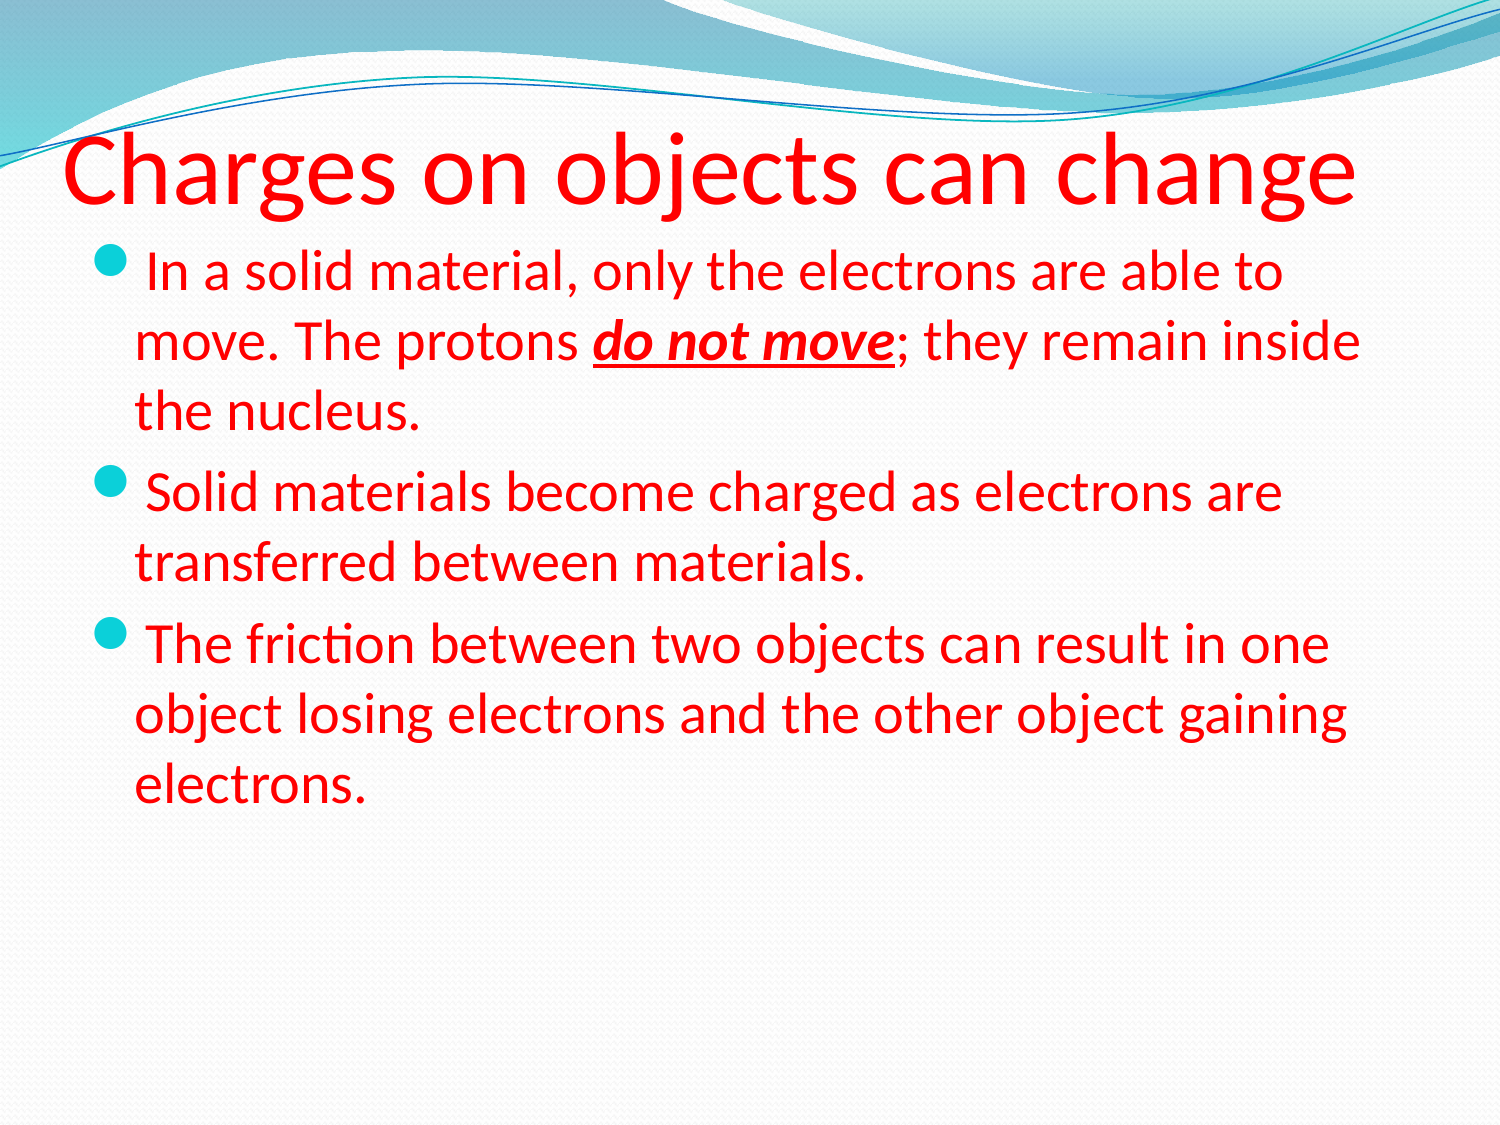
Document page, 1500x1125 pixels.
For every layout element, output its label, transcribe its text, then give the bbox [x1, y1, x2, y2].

list In a solid material, only the electrons are able to move. The protons do not move; they remain inside the nucleus. Solid materials become charged as electrons are transferred between materials. The friction between two objects can result in one object losing electrons and the other object gaining electrons. [75, 224, 1425, 1038]
title Charges on objects can change [62, 37, 1413, 225]
